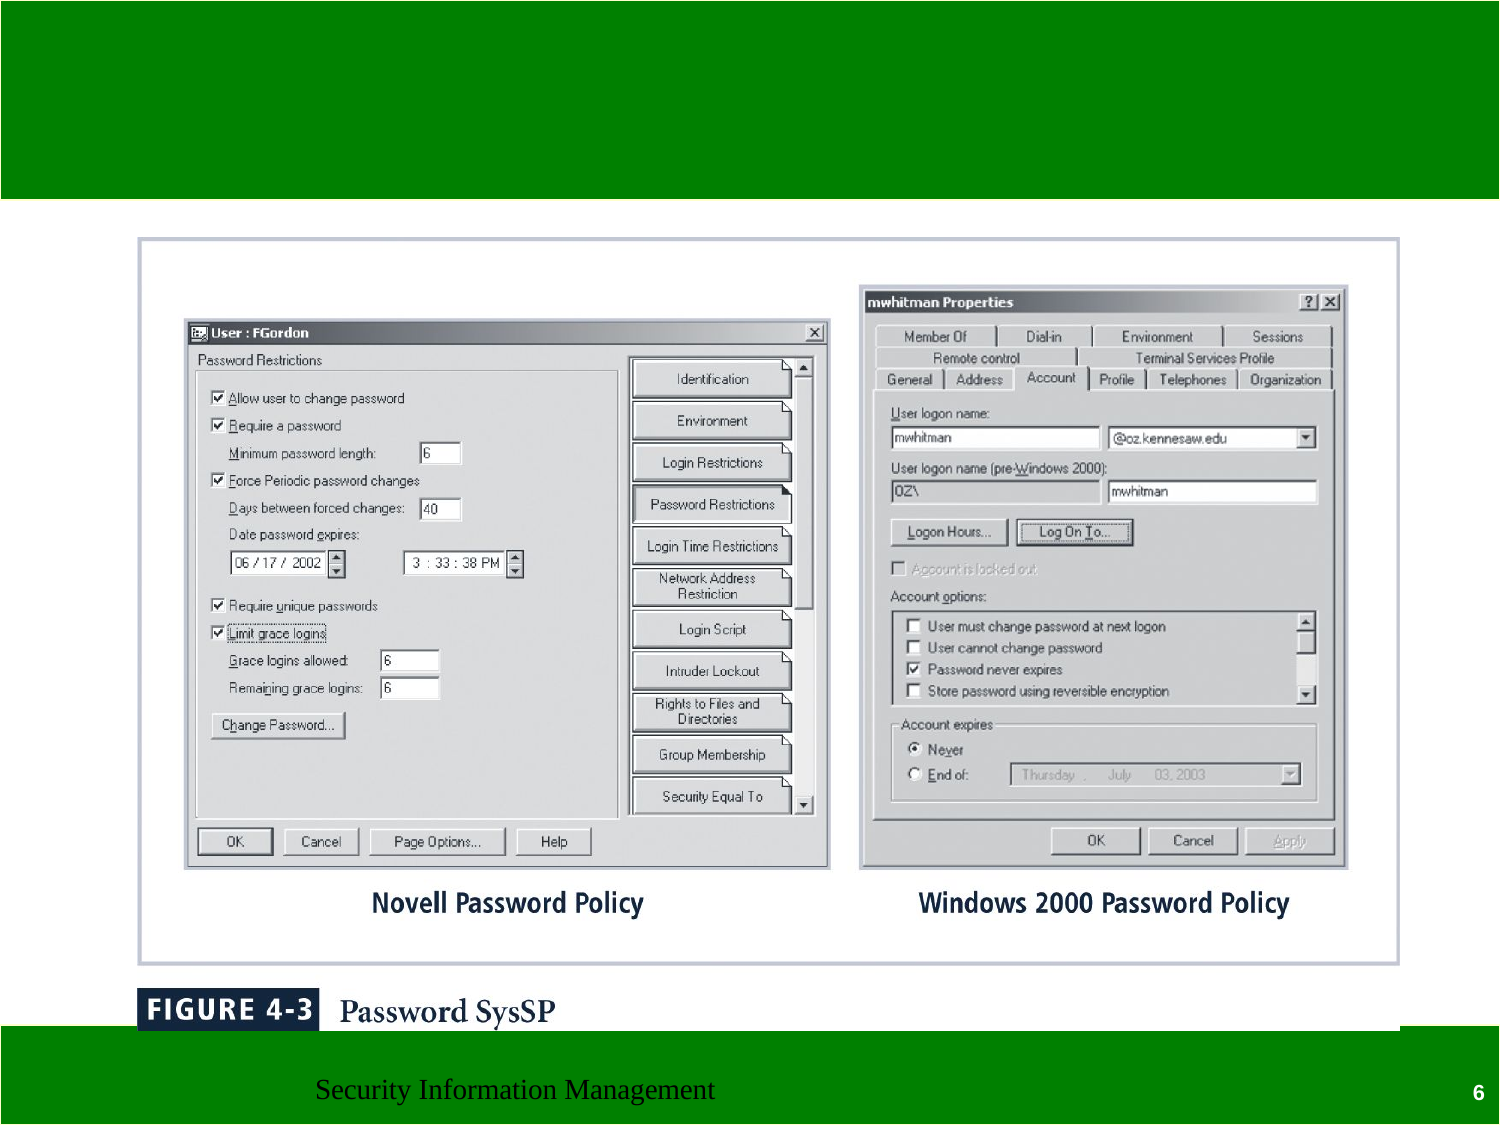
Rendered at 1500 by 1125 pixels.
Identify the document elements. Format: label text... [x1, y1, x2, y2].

footer Security Information Management [37, 1025, 1000, 1113]
slide_number 6 [1125, 1025, 1500, 1113]
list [137, 237, 1400, 1031]
